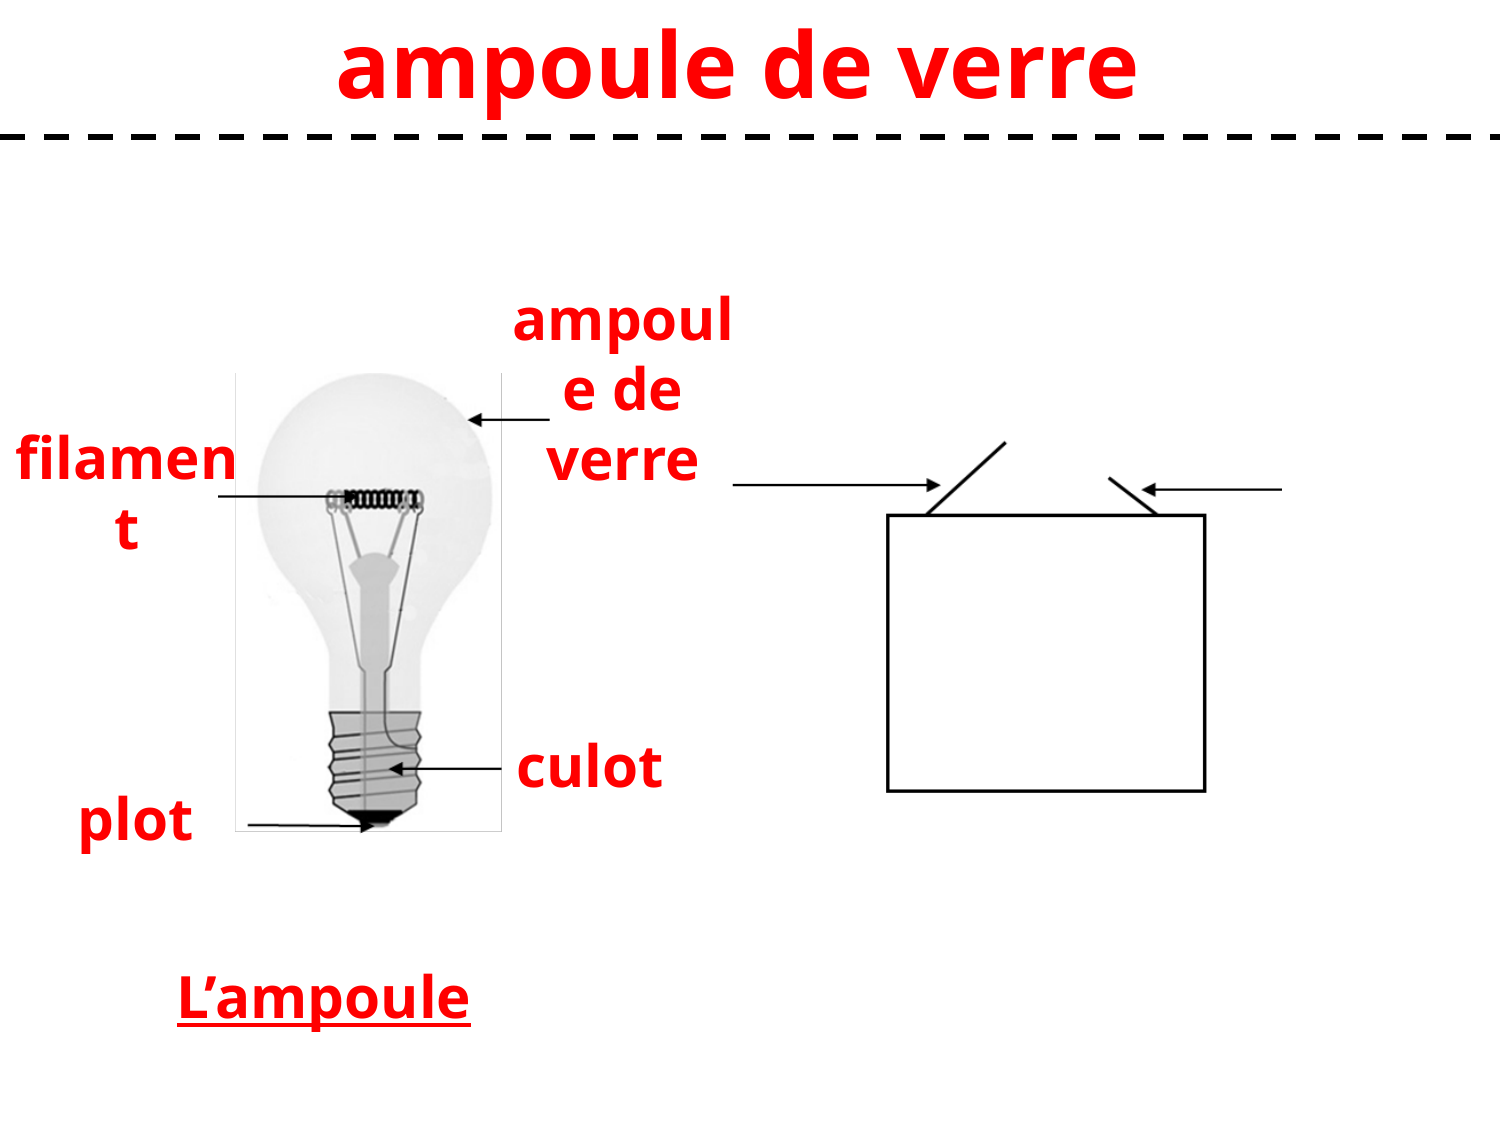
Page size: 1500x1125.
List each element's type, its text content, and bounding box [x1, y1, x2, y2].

text_box filament [0, 413, 213, 569]
text_box ampoule de verre [194, 0, 1282, 125]
text_box plot [41, 775, 231, 860]
text_box ampoule de verre [496, 275, 750, 371]
text_box L’ampoule [152, 952, 496, 1038]
picture [218, 373, 1282, 842]
